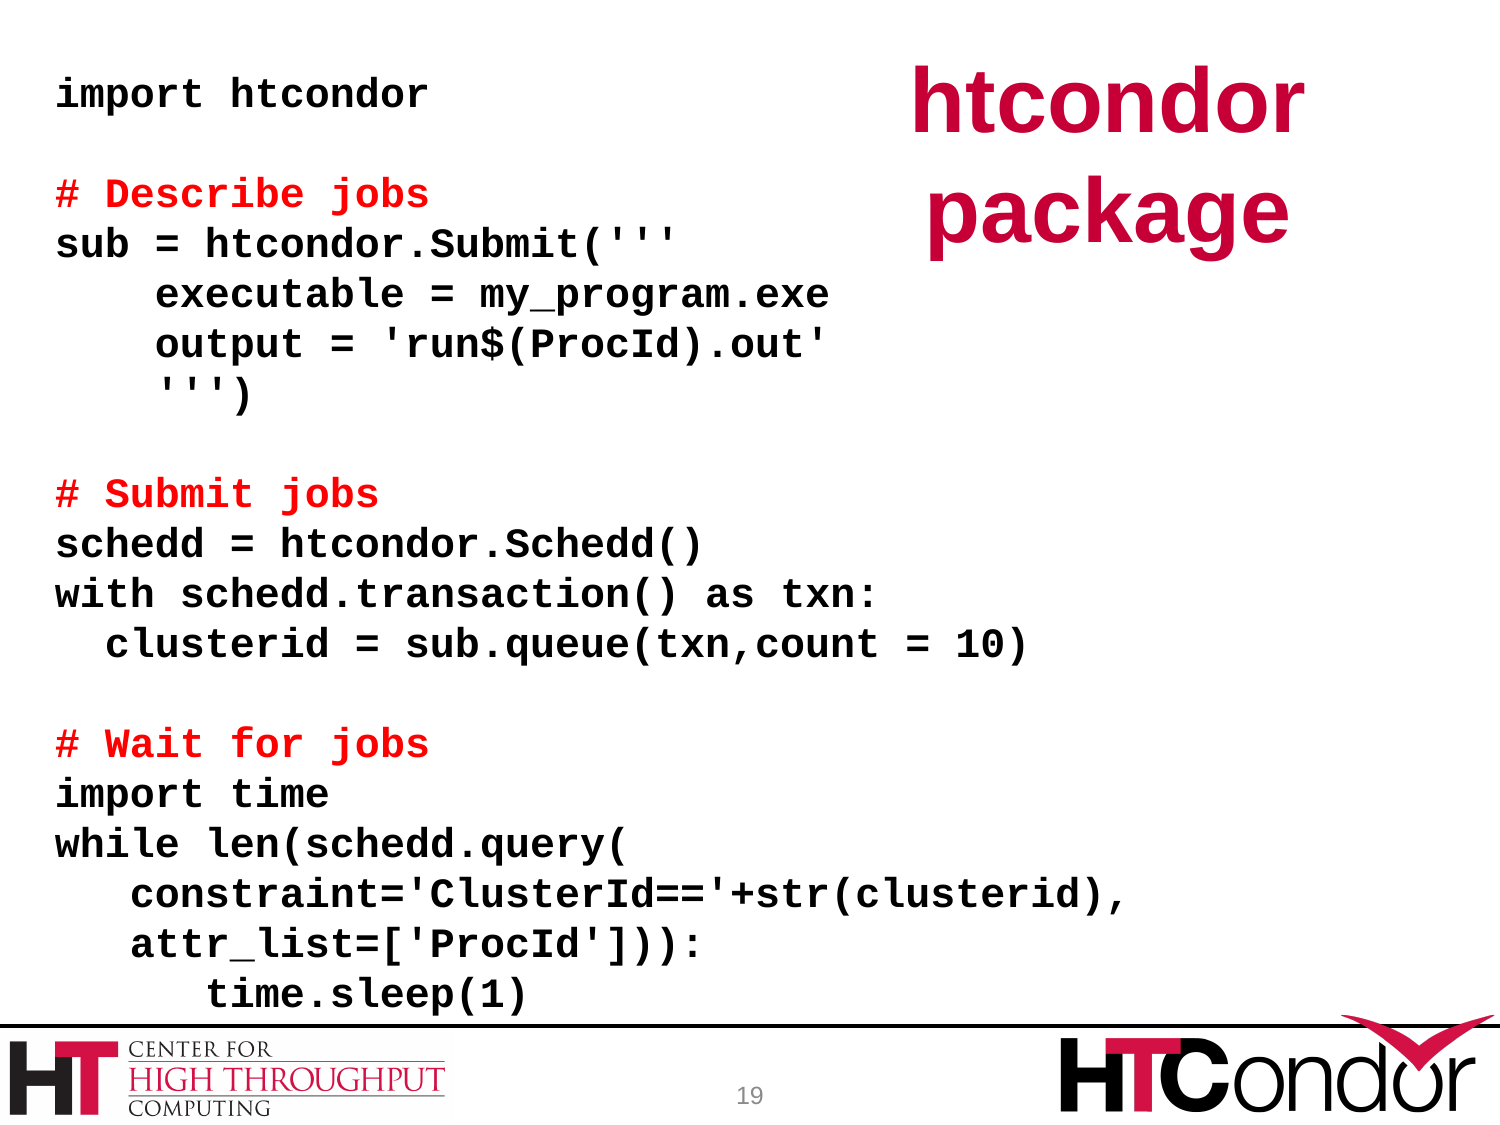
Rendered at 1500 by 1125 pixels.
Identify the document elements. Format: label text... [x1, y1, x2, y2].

title htcondor package [1170, 92, 1467, 209]
picture [0, 1029, 454, 1125]
text_box import htcondor # Describe jobs sub = htcondor.Submit(''' executable = my_program.exe output = 'run$(ProcId).out' ''') # Submit jobs schedd = htcondor.Schedd() with schedd.transaction() as txn: clusterid = sub.queue(txn,count = 10) # Wait for jobs import time while len(schedd.query( constraint='ClusterId=='+str(clusterid), attr_list=['ProcId'])): time.sleep(1) [40, 58, 1170, 1024]
picture [1055, 1014, 1500, 1119]
slide_number 19 [575, 1065, 925, 1125]
